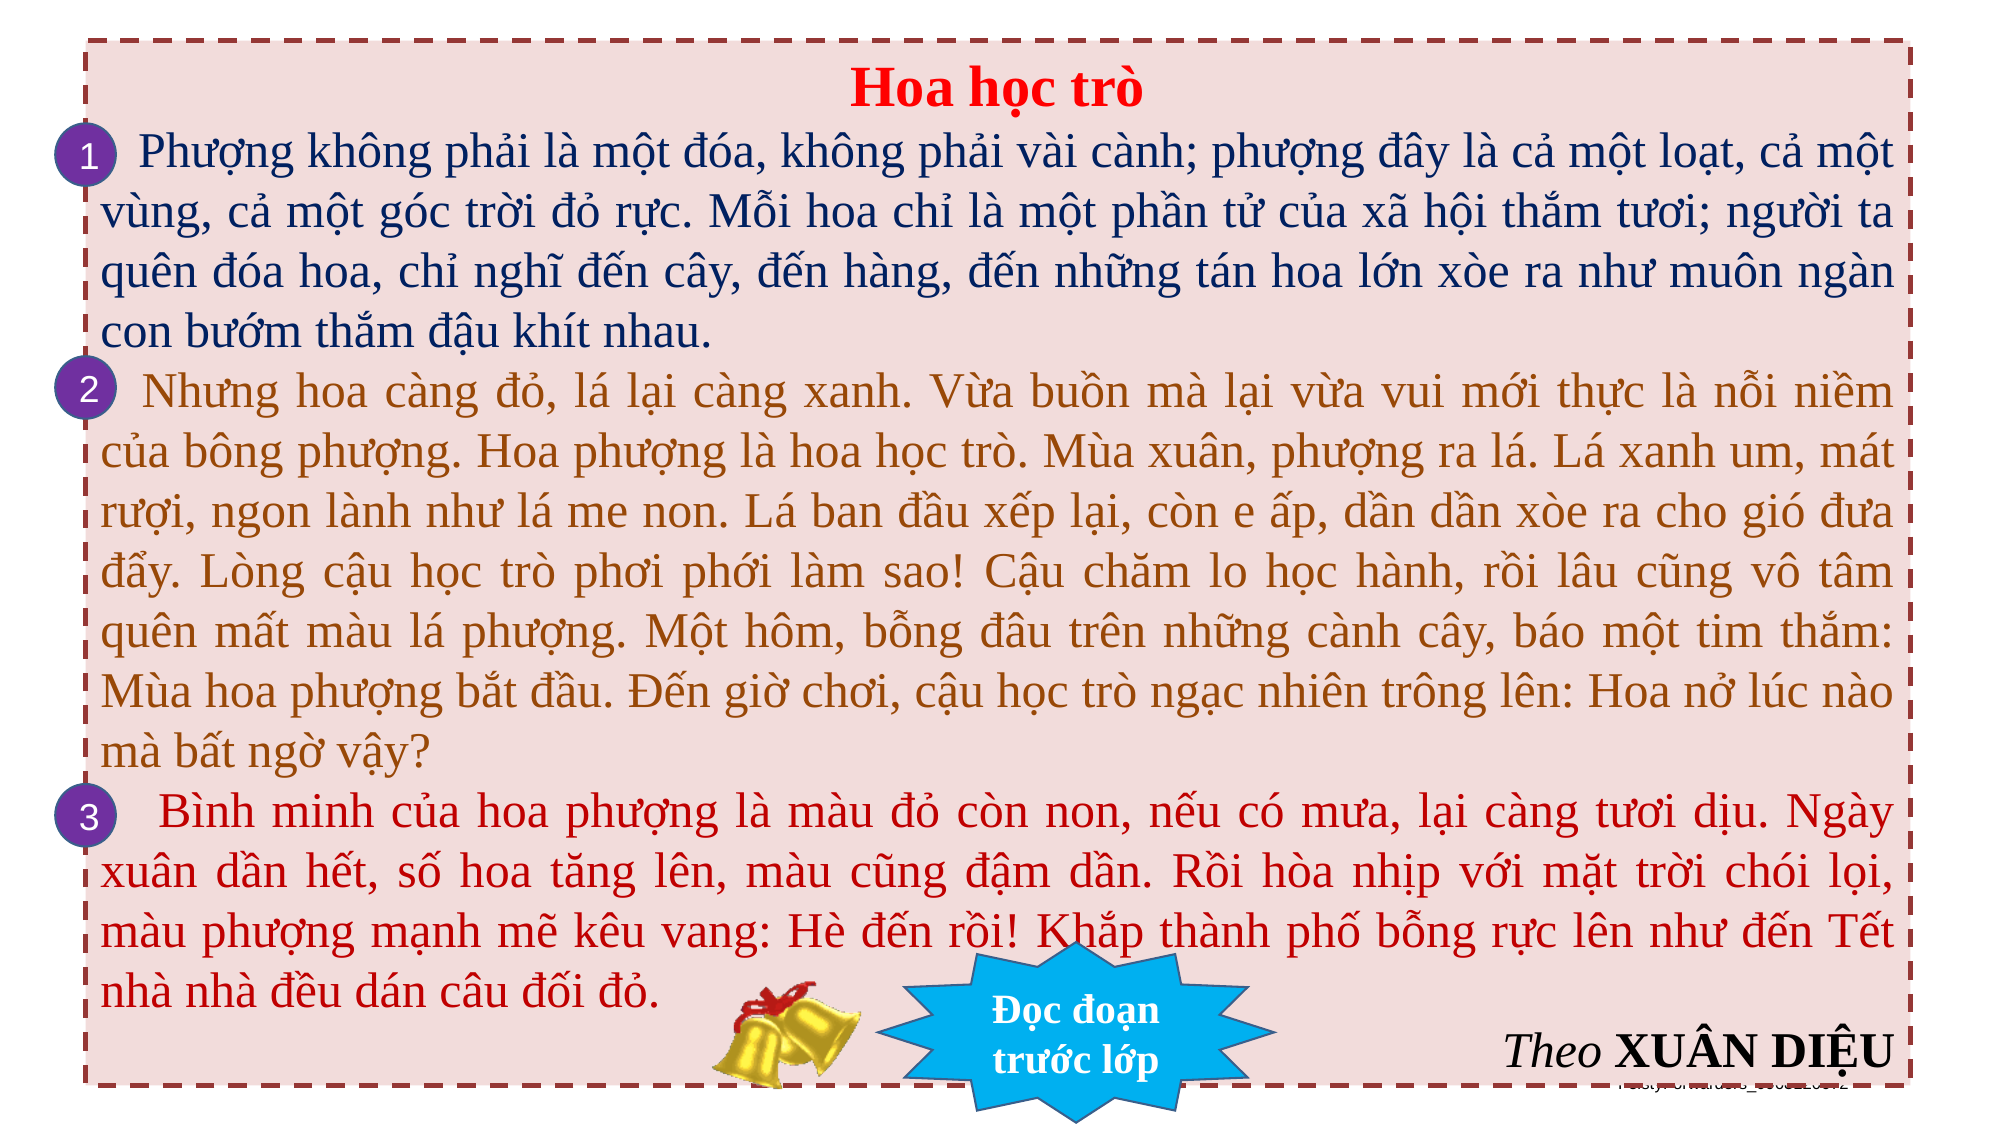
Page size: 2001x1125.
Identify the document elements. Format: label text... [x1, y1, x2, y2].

text_box 2 [54, 355, 117, 420]
text_box 3 [54, 782, 117, 848]
picture [682, 973, 863, 1110]
text_box 1 [54, 122, 117, 187]
text_box Hoa học trò Phượng không phải là một đóa, không phải vài cành; phượng đây là cả một loạt, cả một vùng, cả một góc trời đỏ rực. Mỗi hoa chỉ là một phần tử của xã hội thắm tươi; người ta quên đóa hoa, chỉ nghĩ đến cây, đến hàng, đến những tán hoa lớn xòe ra như muôn ngàn con bướm thắm đậu khít nhau. Nhưng hoa càng đỏ, lá lại càng xanh. Vừa buồn mà lại vừa vui mới thực là nỗi niềm của bông phượng. Hoa phượng là hoa học trò. Mùa xuân, phượng ra lá. Lá xanh um, mát rượi, ngon lành như lá me non. Lá ban đầu xếp lại, còn e ấp, dần dần xòe ra cho gió đưa đẩy. Lòng cậu học trò phơi phới làm sao! Cậu chăm lo học hành, rồi lâu cũng vô tâm quên mất màu lá phượng. Một hôm, bỗng đâu trên những cành cây, báo một tim thắm: Mùa hoa phượng bắt đầu. Đến giờ chơi, cậu học trò ngạc nhiên trông lên: Hoa nở lúc nào mà bất ngờ vậy? Bình minh của hoa phượng là màu đỏ còn non, nếu có mưa, lại càng tươi dịu. Ngày xuân dần hết, số hoa tăng lên, màu cũng đậm dần. Rồi hòa nhịp với mặt trời chói lọi, màu phượng mạnh mẽ kêu vang: Hè đến rồi! Khắp thành phố bỗng rực lên như đến Tết nhà nhà đều dán câu đối đỏ. Theo XUÂN DIỆU [85, 40, 1911, 1086]
text_box Đọc đoạn trước lớp [874, 940, 1278, 1124]
